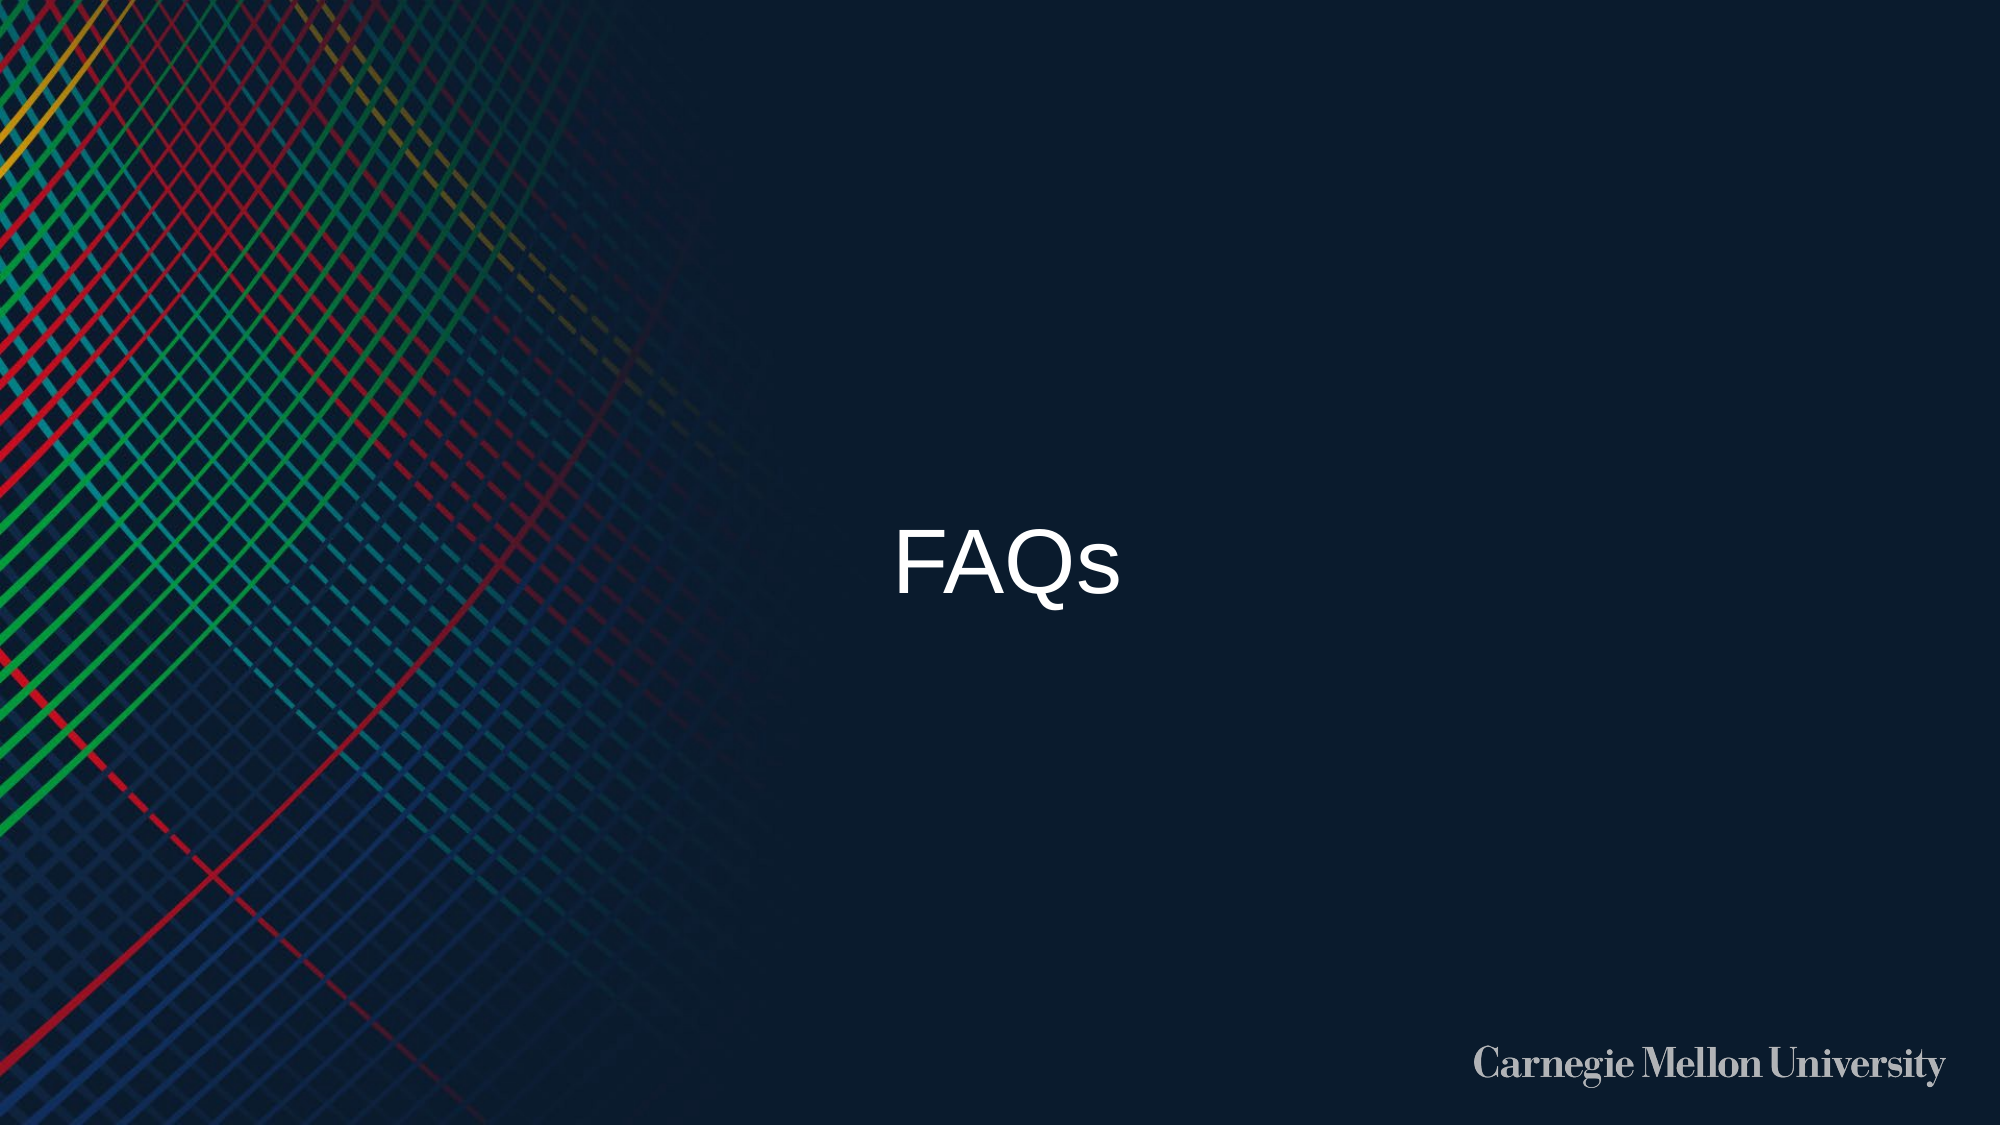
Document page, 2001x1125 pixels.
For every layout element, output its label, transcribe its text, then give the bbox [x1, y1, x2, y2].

picture [0, 0, 2000, 1125]
title FAQs [890, 499, 1178, 690]
